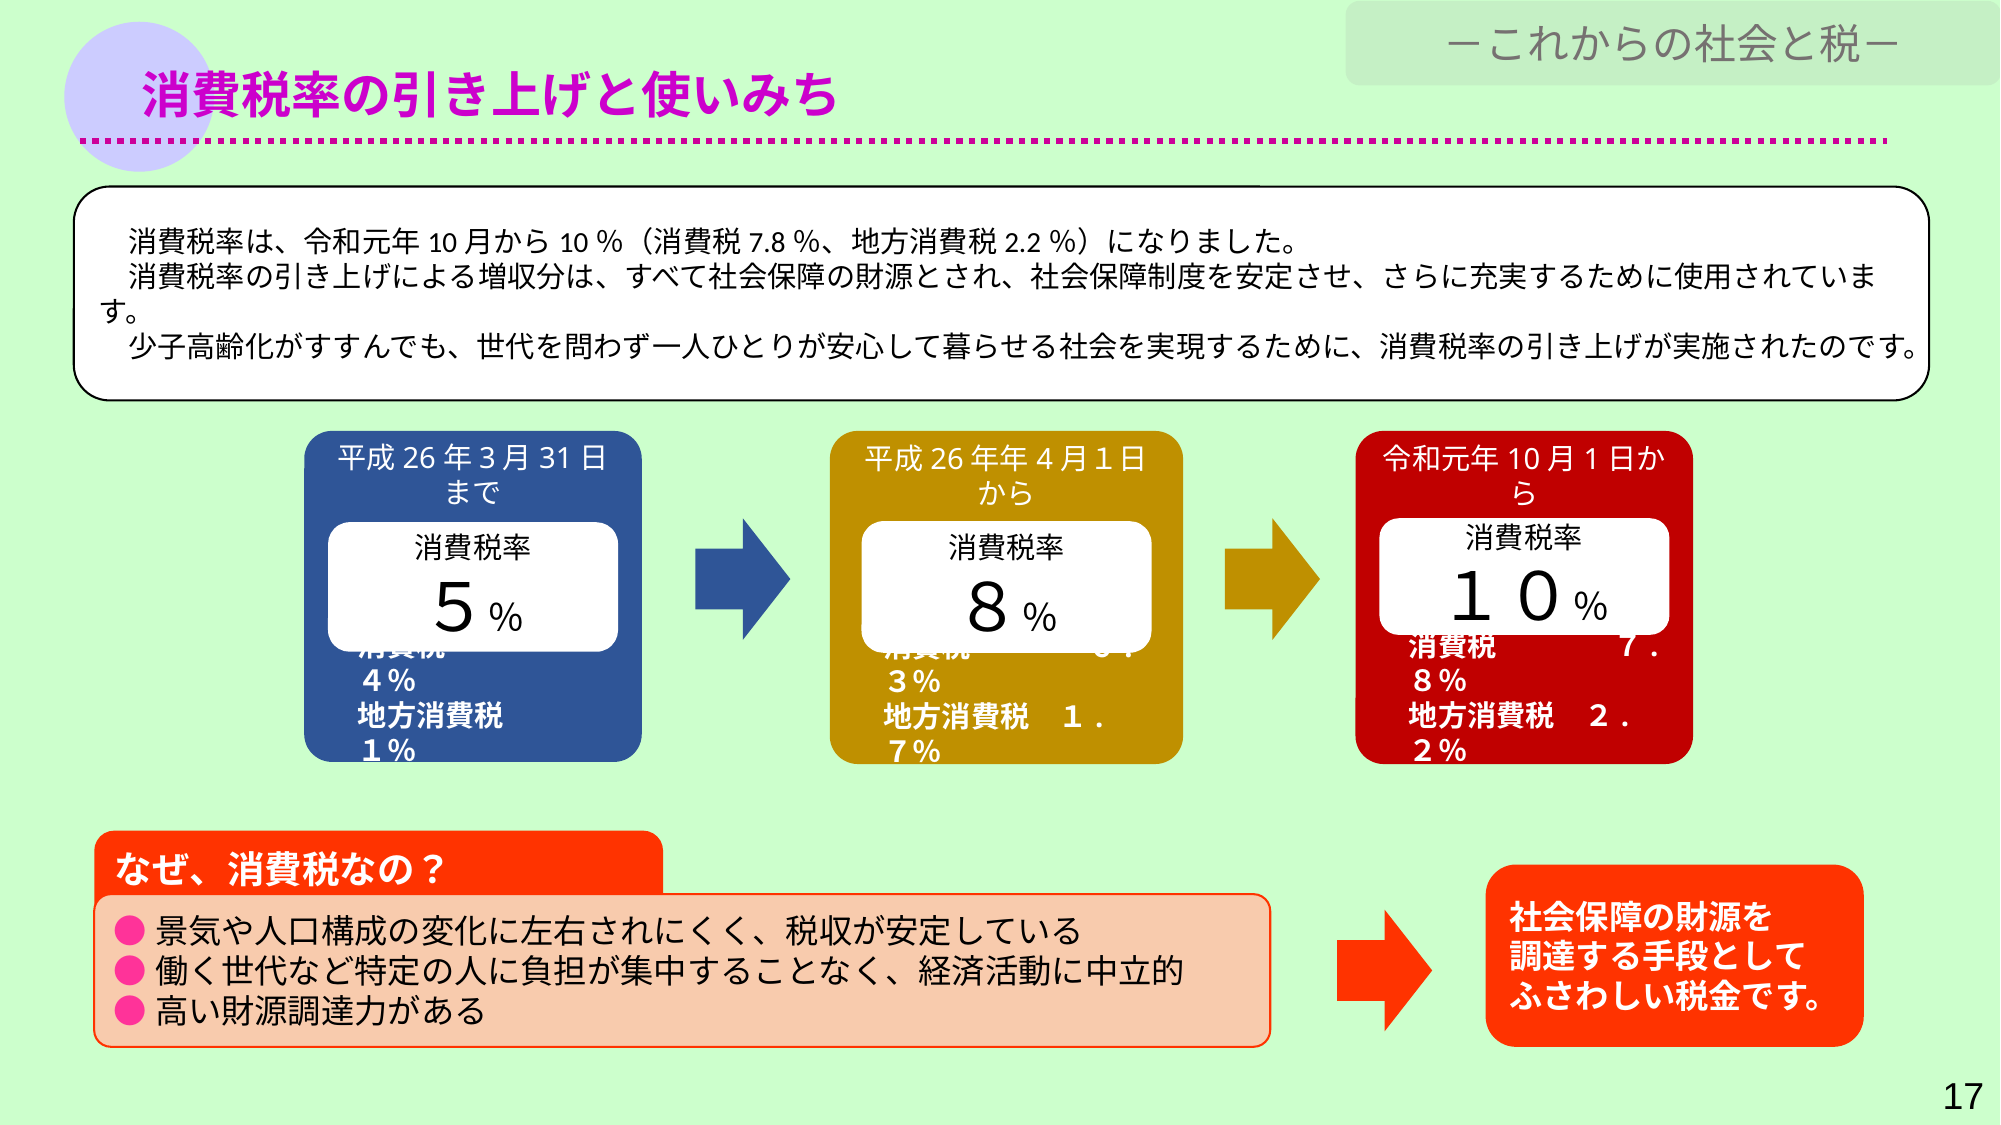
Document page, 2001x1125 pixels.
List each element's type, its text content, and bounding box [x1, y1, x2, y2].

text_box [304, 430, 1693, 769]
text_box 消費税率は、令和元年10月から10％（消費税7.8％、地方消費税2.2％）になりました。 消費税率の引き上げによる増収分は、すべて社会保障の財源とされ、社会保障制度を安定させ、さらに充実するために使用されています。 少子高齢化がすすんでも、世代を問わず一人ひとりが安心して暮らせる社会を実現するために、消費税率の引き上げが実施されたのです。 [72, 185, 1931, 402]
text_box －これからの社会と税－ [1344, 0, 2000, 87]
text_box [64, 21, 1887, 172]
text_box 17 [1927, 1064, 1999, 1125]
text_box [94, 830, 1864, 1047]
